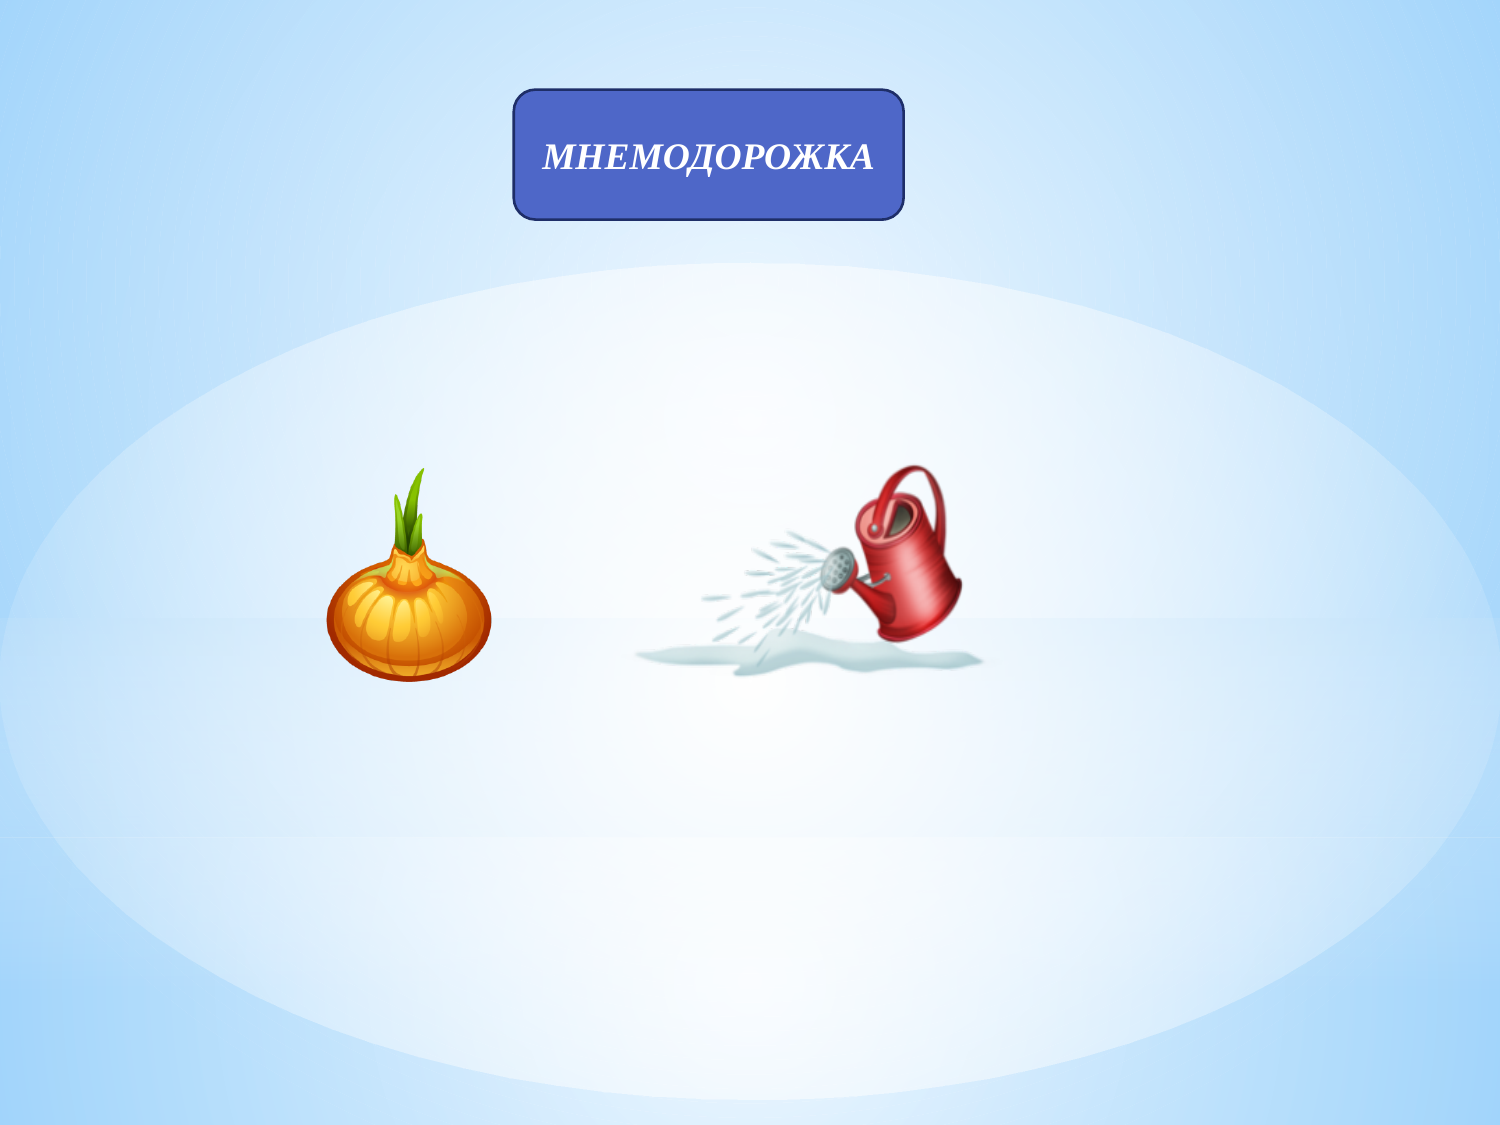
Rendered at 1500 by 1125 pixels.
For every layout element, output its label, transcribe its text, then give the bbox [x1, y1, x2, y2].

text_box МНЕМОДОРОЖКА [512, 88, 905, 221]
picture [608, 461, 1016, 687]
picture [317, 467, 505, 688]
